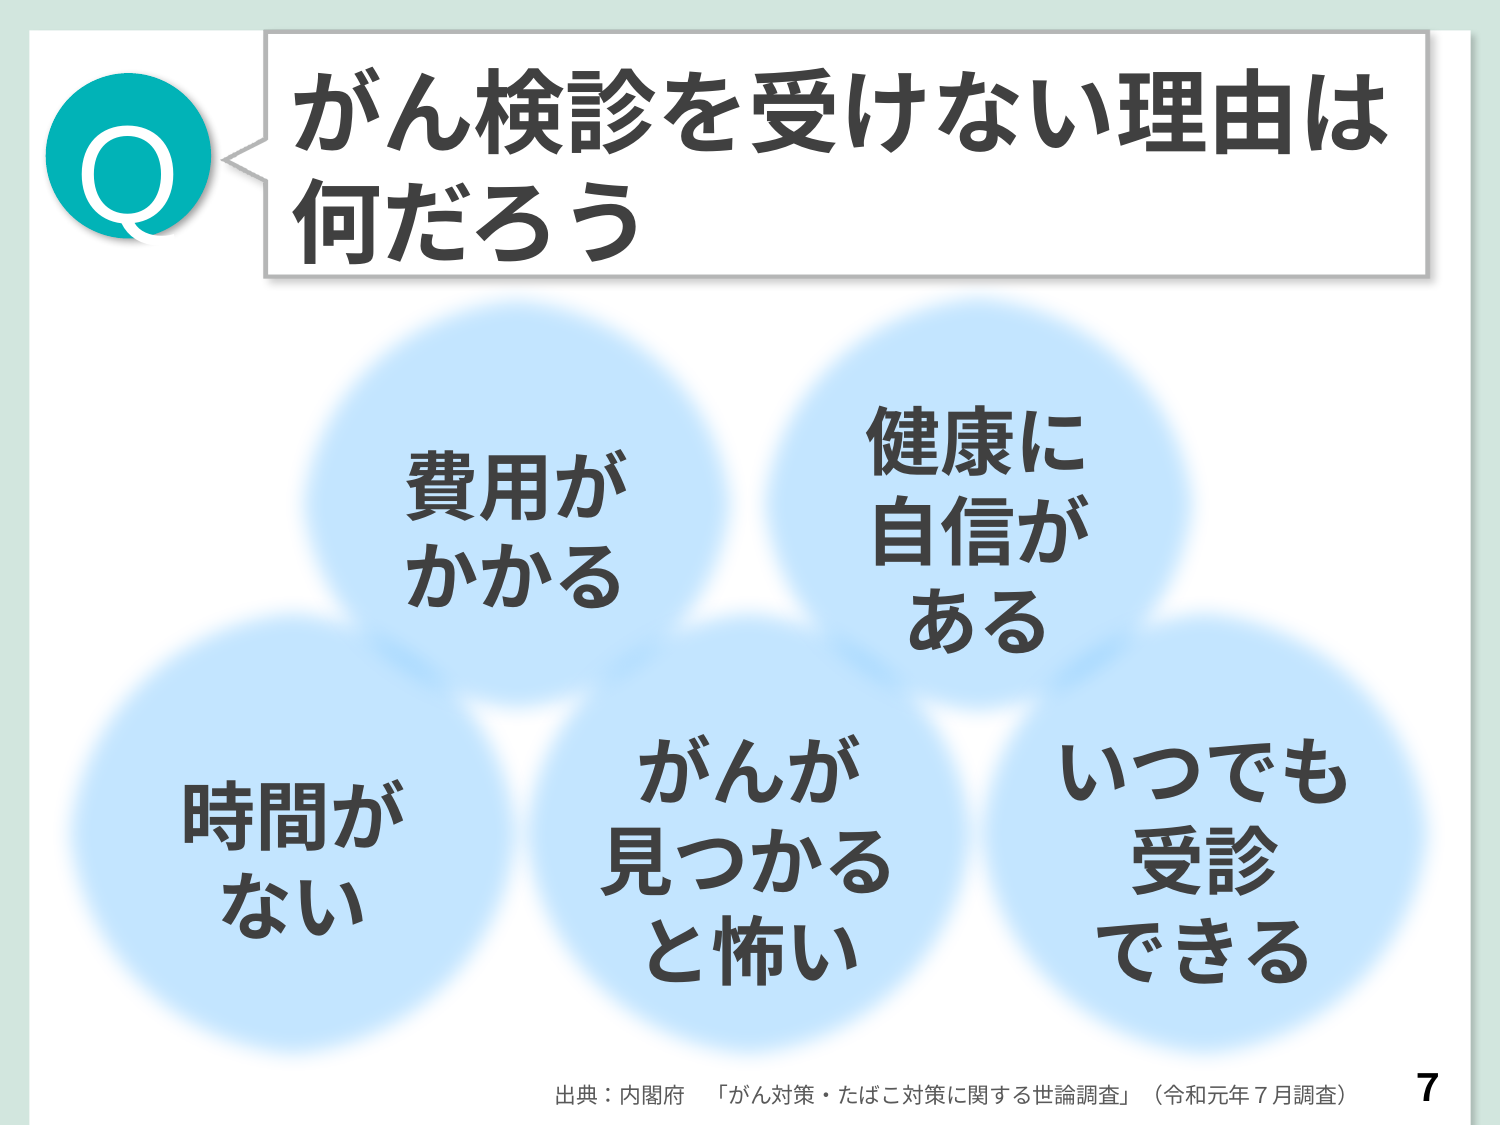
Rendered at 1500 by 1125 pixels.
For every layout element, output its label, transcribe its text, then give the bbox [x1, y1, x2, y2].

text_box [45, 0, 1500, 313]
text_box ７ [1391, 1051, 1465, 1122]
text_box 出典：内閣府 「がん対策・たばこ対策に関する世論調査」（令和元年７月調査） [464, 1084, 1375, 1115]
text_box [49, 321, 1448, 1075]
